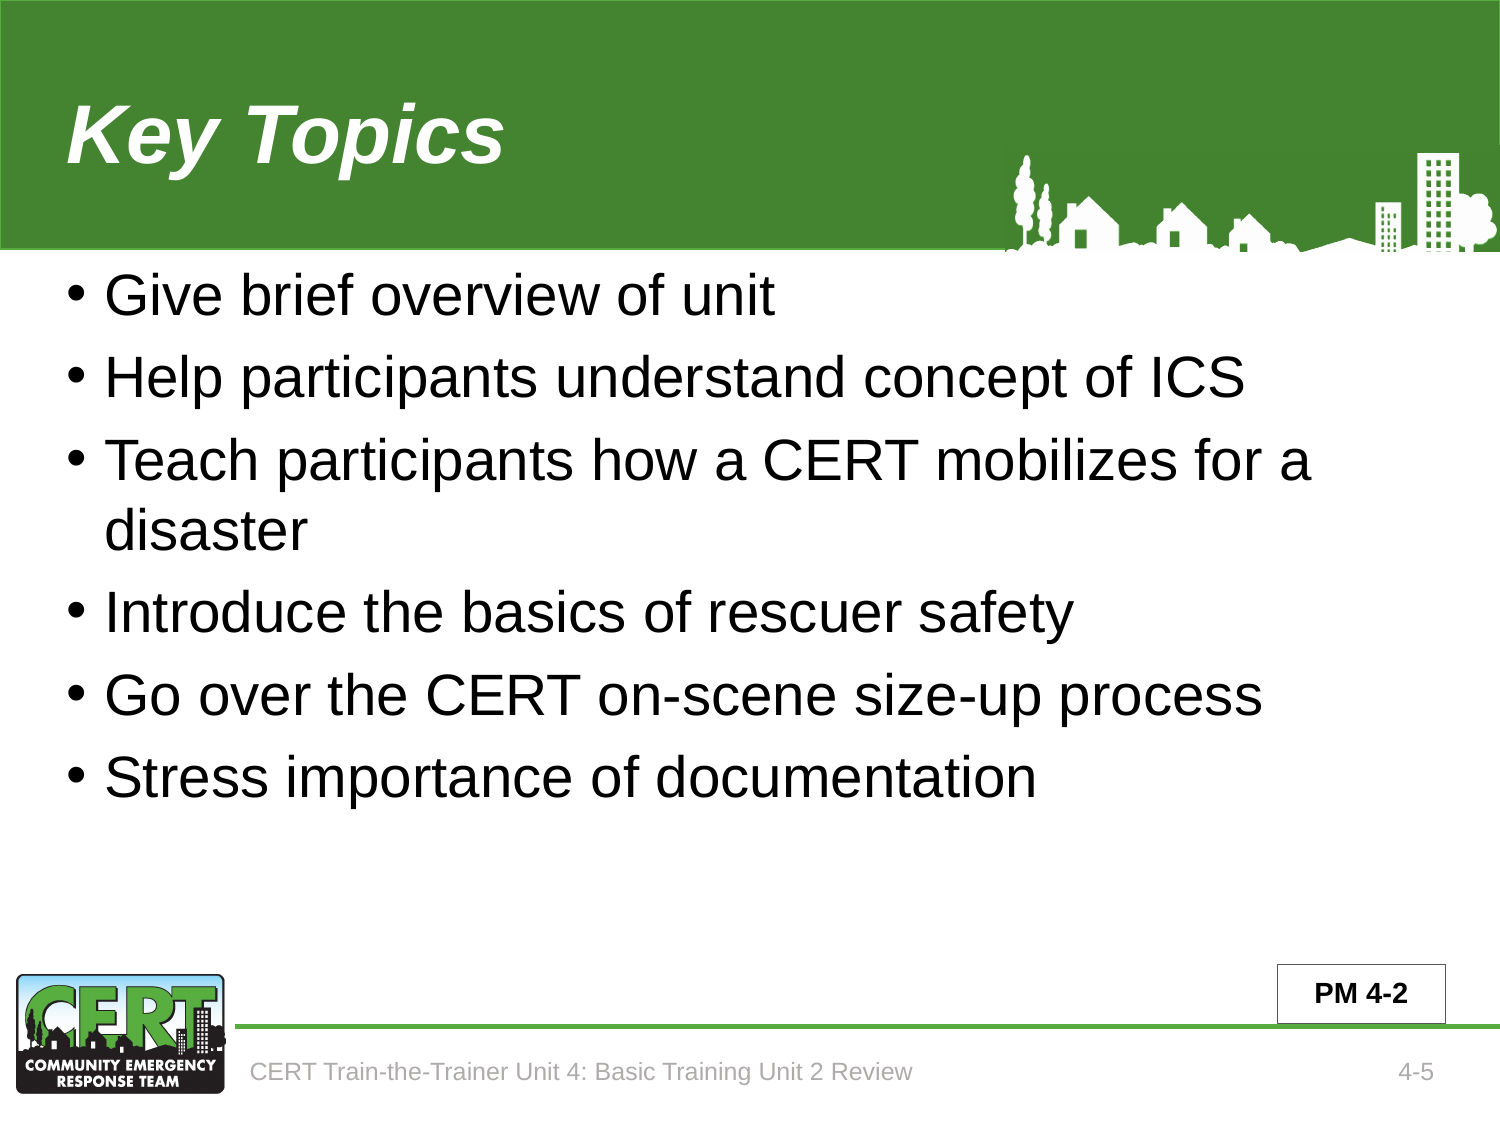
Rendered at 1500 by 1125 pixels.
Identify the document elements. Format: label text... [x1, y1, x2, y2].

list PM 4-2 [1277, 964, 1446, 1024]
title Key Topics (Unit 4) [51, 52, 1005, 220]
list CERT Train-the-Trainer Unit 4: Basic Training Unit 2 Review [234, 1047, 963, 1098]
list 4-5 [1153, 1047, 1450, 1098]
picture [1005, 145, 1500, 252]
list Give brief overview of unit Help participants understand concept of ICS Teach participants how a CERT mobilizes for a disaster Introduce the basics of rescuer safety Go over the CERT on-scene size-up process Stress importance of documentation [51, 249, 1449, 1034]
picture [15, 973, 226, 1094]
